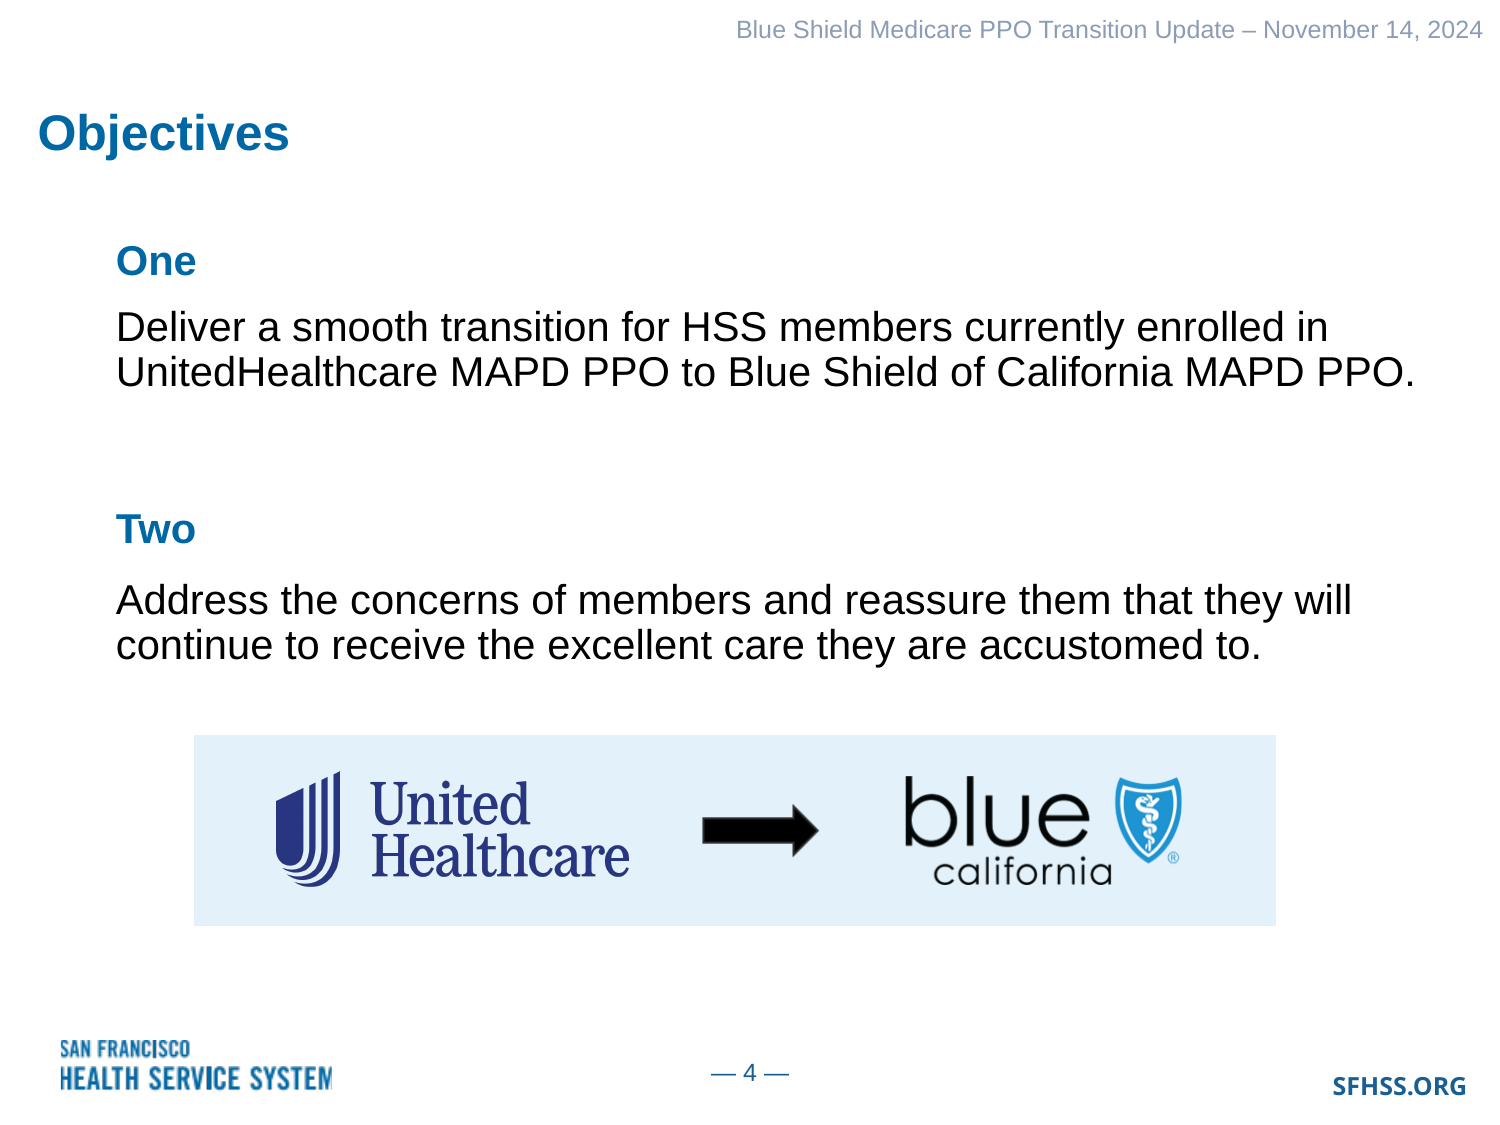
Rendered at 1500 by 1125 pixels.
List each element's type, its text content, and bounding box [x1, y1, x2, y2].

picture [276, 771, 629, 887]
footer Blue Shield Medicare PPO Transition Update – November 14, 2024 [0, 0, 1500, 58]
text_box One [100, 231, 239, 298]
text_box Two [100, 500, 239, 567]
text_box Address the concerns of members and reassure them that they will continue to receive the excellent care they are accustomed to. [100, 571, 1435, 764]
picture [674, 769, 1182, 889]
title Objectives [0, 59, 1500, 210]
text_box Deliver a smooth transition for HSS members currently enrolled in UnitedHealthcare MAPD PPO to Blue Shield of California MAPD PPO. [100, 297, 1436, 439]
text_box [193, 734, 1277, 927]
